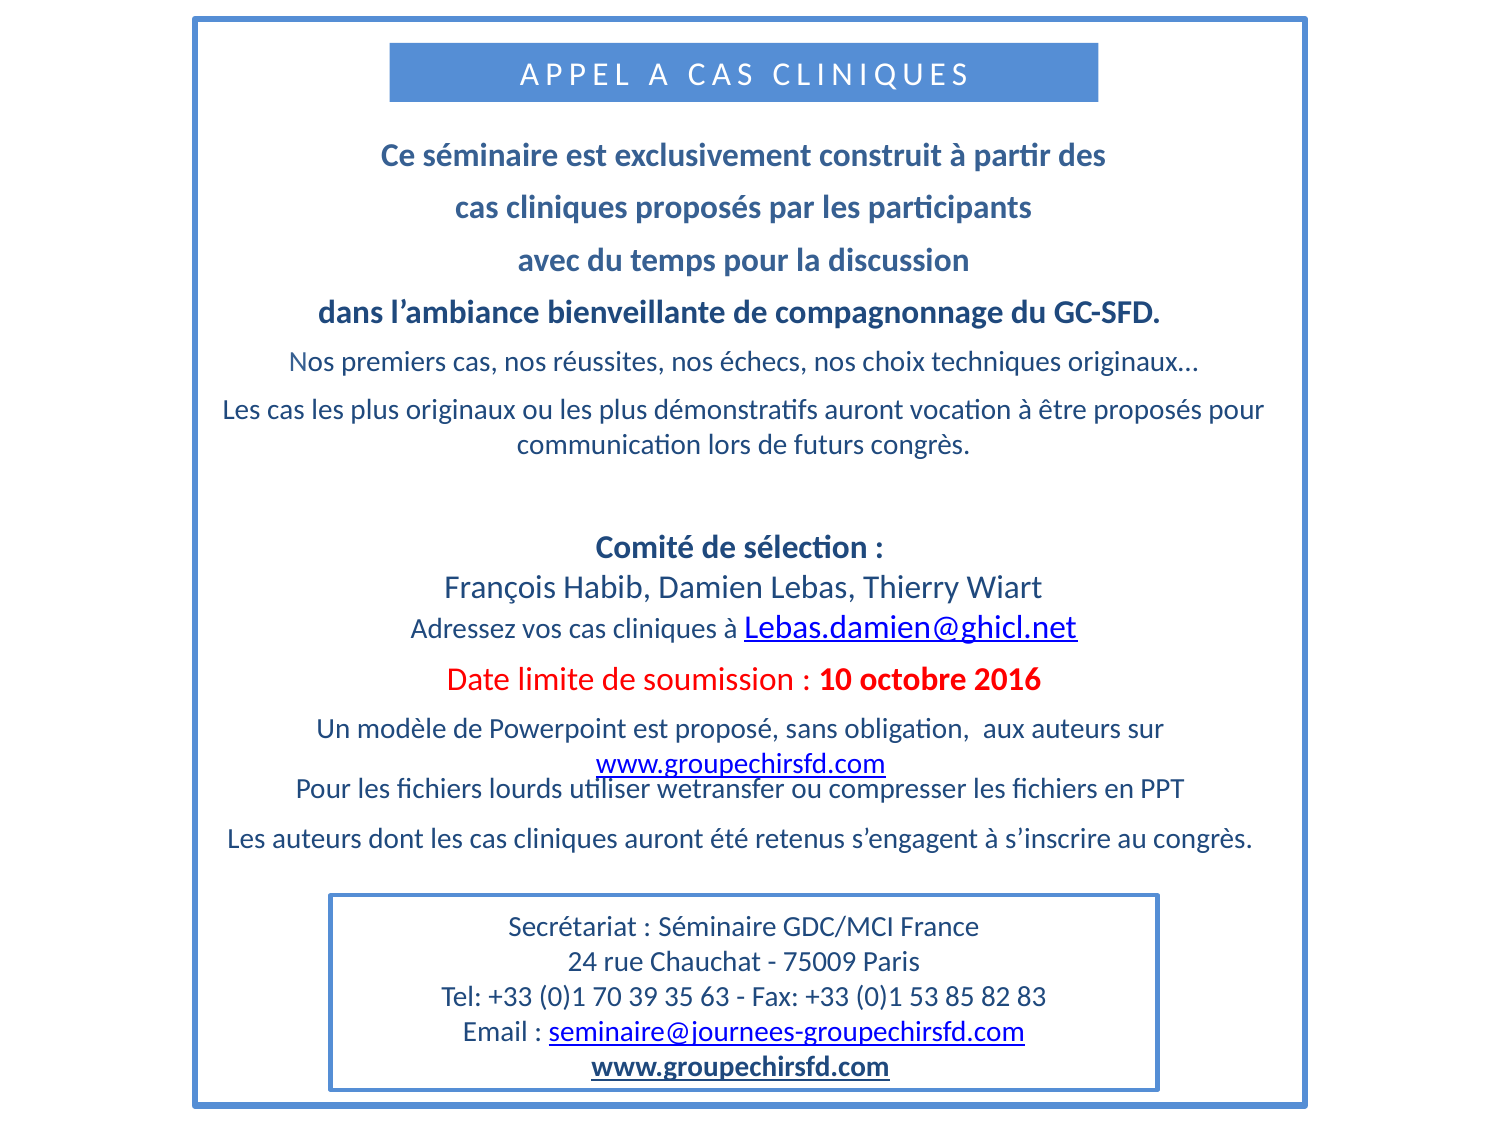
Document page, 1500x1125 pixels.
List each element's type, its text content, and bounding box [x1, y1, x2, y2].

text_box Secrétariat : Séminaire GDC/MCI France 24 rue Chauchat - 75009 Paris Tel: +33 (0)1 70 39 35 63 - Fax: +33 (0)1 53 85 82 83 Email : seminaire@journees-groupechirsfd.com www.groupechirsfd.com [328, 893, 1160, 1092]
text_box APPEL A CAS CLINIQUES [388, 41, 1100, 104]
text_box Ce séminaire est exclusivement construit à partir des cas cliniques proposés par les participants avec du temps pour la discussion dans l’ambiance bienveillante de compagnonnage du GC-SFD. Nos premiers cas, nos réussites, nos échecs, nos choix techniques originaux… Les cas les plus originaux ou les plus démonstratifs auront vocation à être proposés pour communication lors de futurs congrès. Comité de sélection : François Habib, Damien Lebas, Thierry Wiart Adressez vos cas cliniques à Lebas.damien@ghicl.net Date limite de soumission : 10 octobre 2016 Un modèle de Powerpoint est proposé, sans obligation, aux auteurs sur www.groupechirsfd.com Pour les fichiers lourds utiliser wetransfer ou compresser les fichiers en PPT Les auteurs dont les cas cliniques auront été retenus s’engagent à s’inscrire au congrès. [188, 125, 1300, 887]
text_box [193, 17, 1307, 1108]
